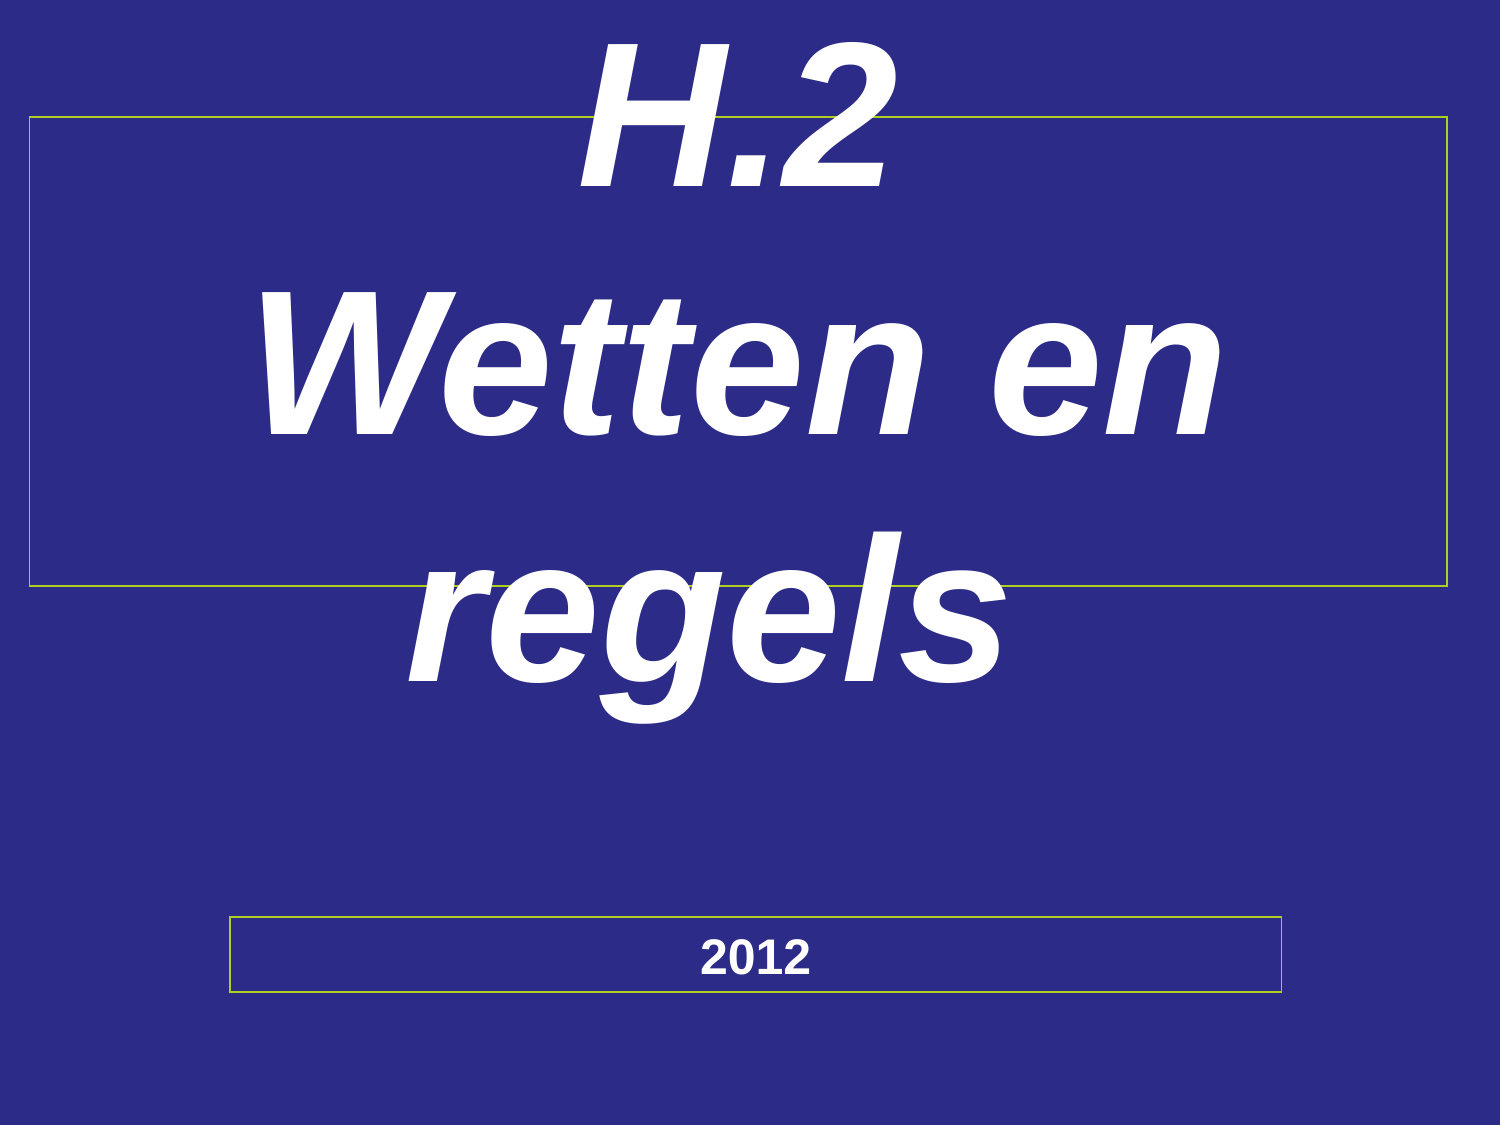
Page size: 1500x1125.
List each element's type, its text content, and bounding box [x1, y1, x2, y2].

text_box [0, 0, 1500, 75]
text_box 2012 [230, 916, 1282, 992]
title H.2 Wetten en regels [29, 116, 1448, 587]
